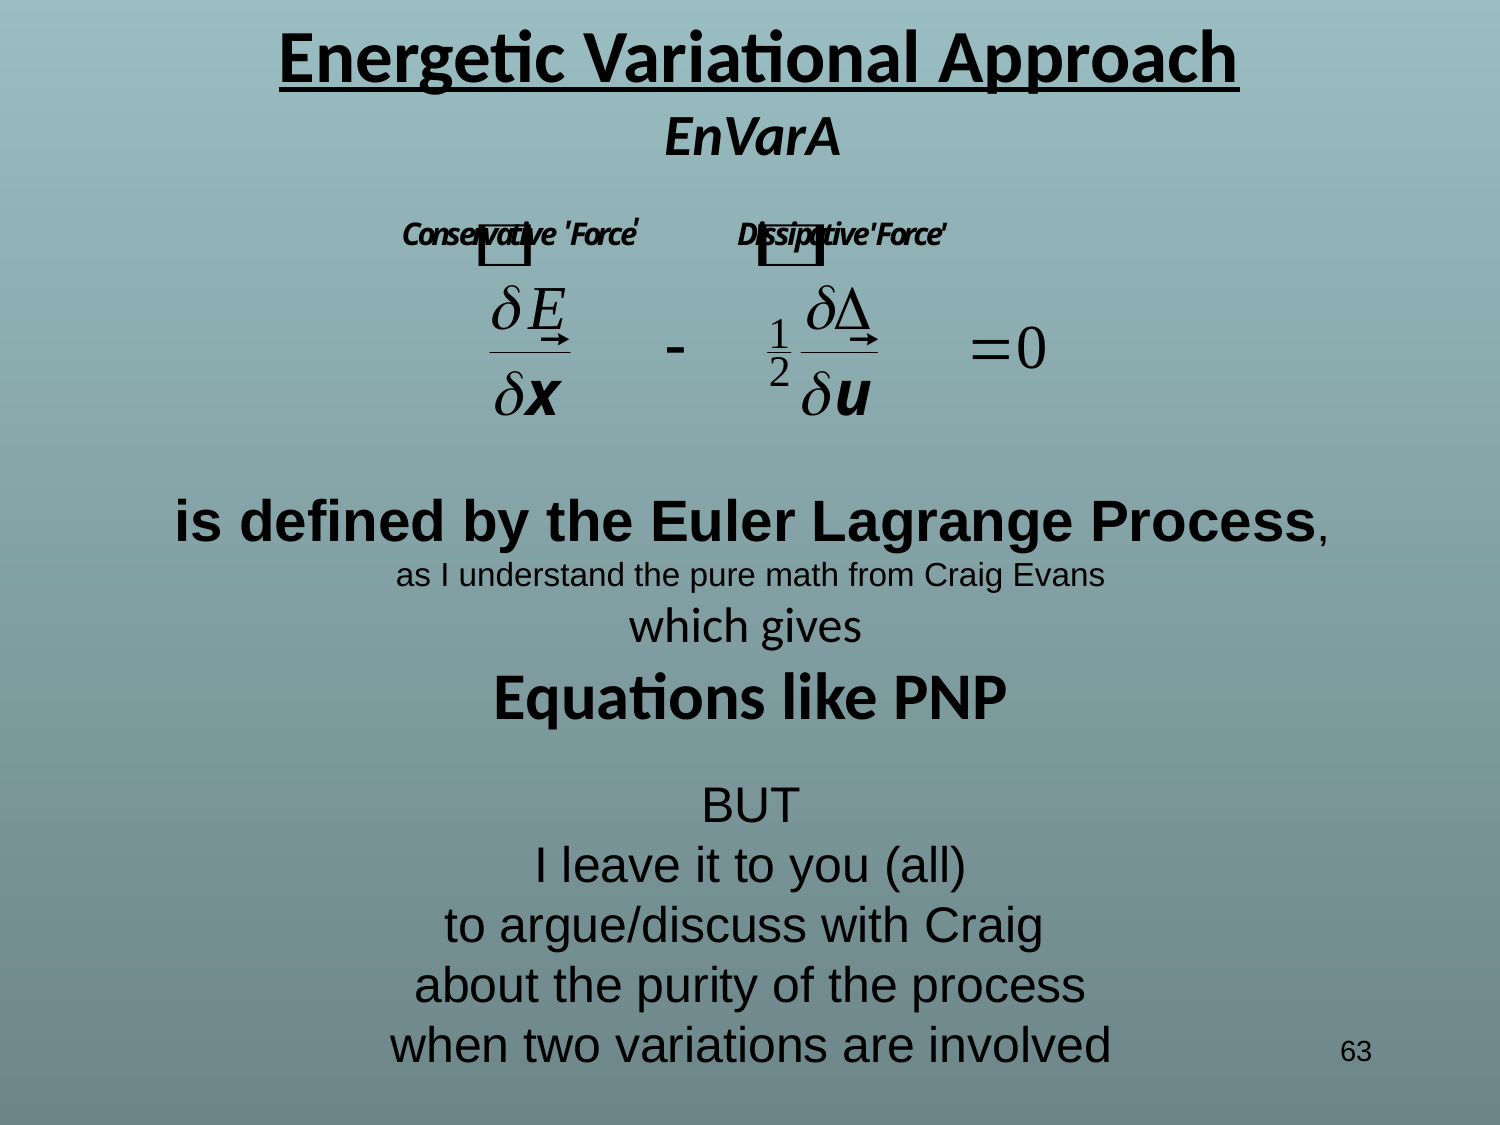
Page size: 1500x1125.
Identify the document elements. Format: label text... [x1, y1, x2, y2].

text_box Energetic Variational Approach EnVarA [131, 0, 1387, 245]
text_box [370, 213, 1105, 423]
text_box is defined by the Euler Lagrange Process, as I understand the pure math from Craig Evans which gives Equations like PNP BUT I leave it to you (all) to argue/discuss with Craig about the purity of the process when two variations are involved [131, 475, 1371, 1080]
slide_number 63 [1074, 1024, 1388, 1101]
